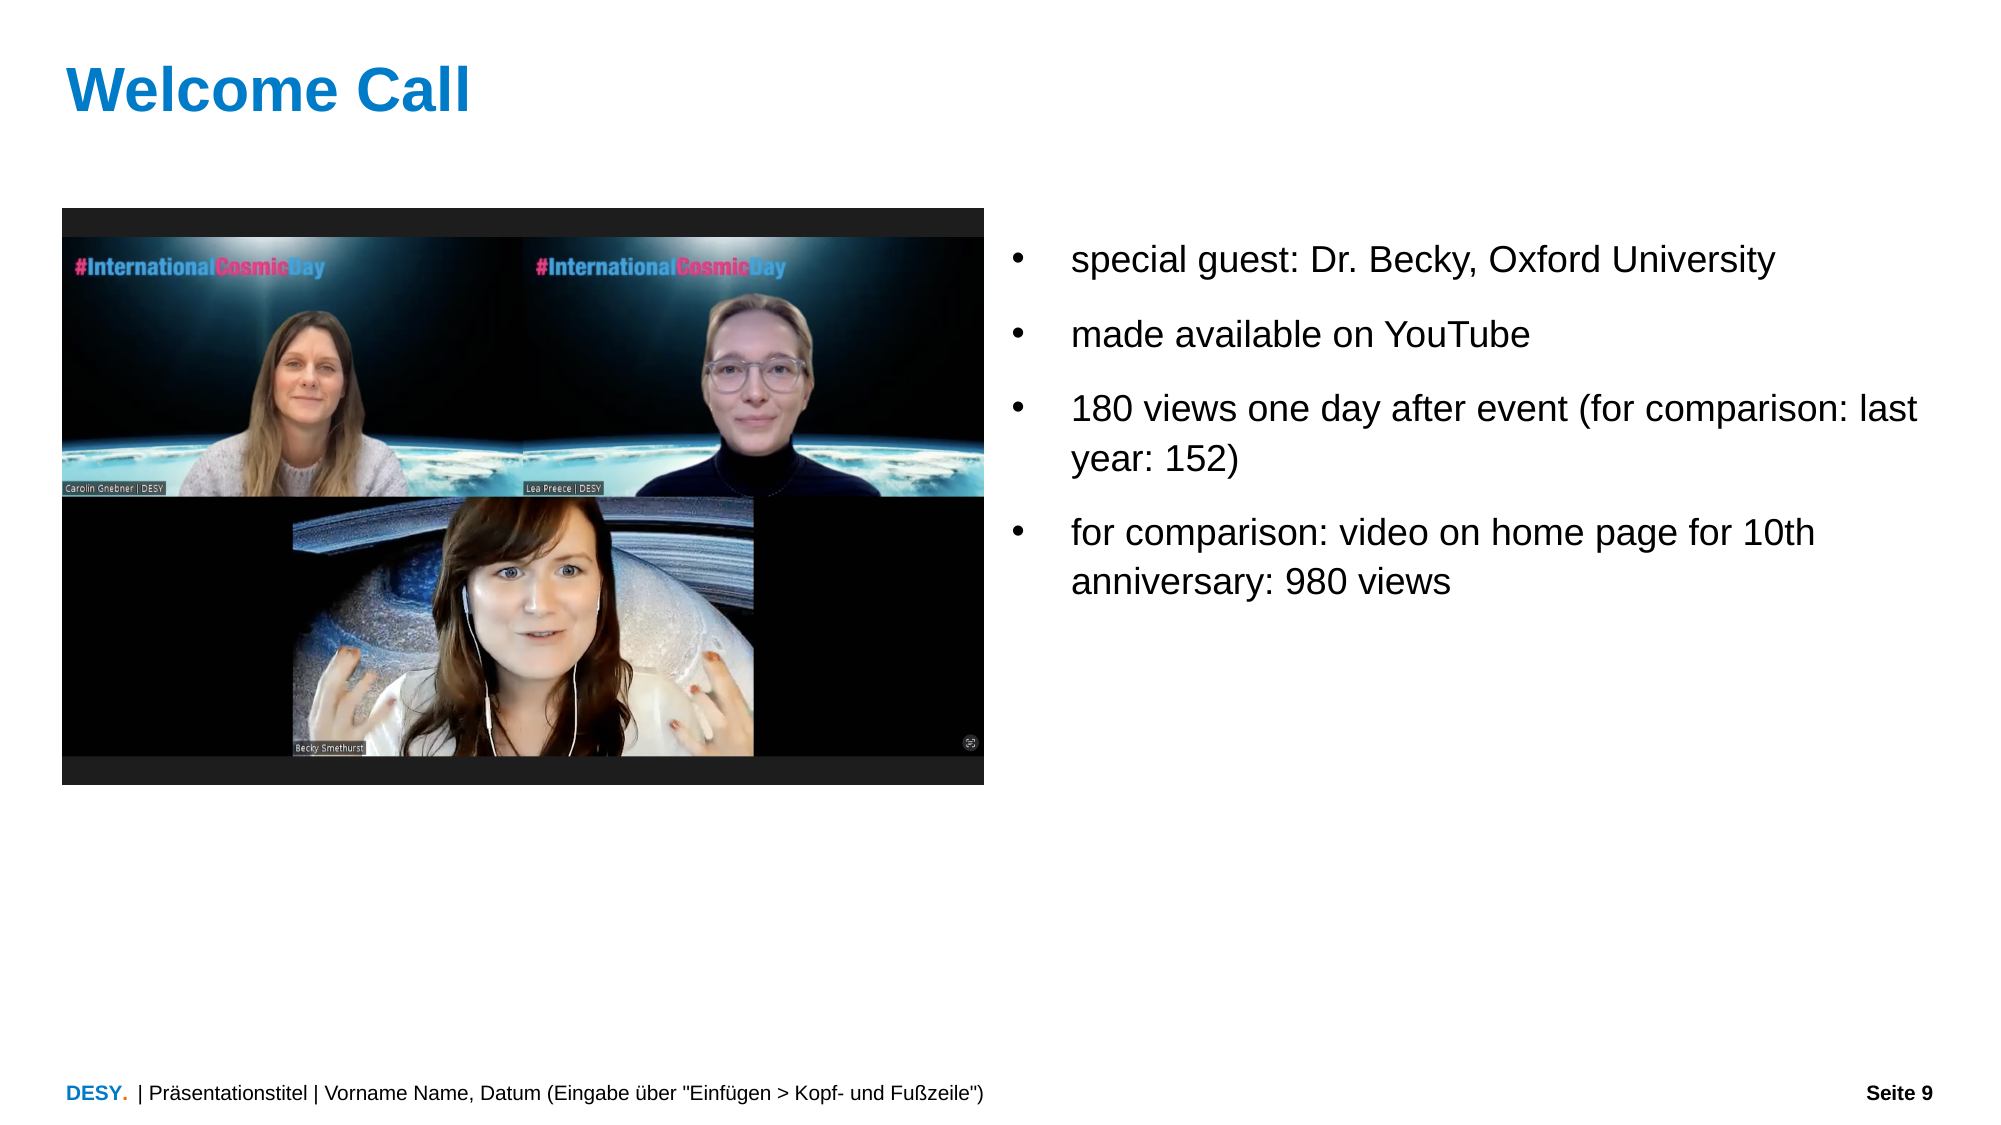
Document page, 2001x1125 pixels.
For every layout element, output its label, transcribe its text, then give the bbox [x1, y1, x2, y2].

title Welcome Call [66, 57, 1933, 132]
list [62, 208, 984, 785]
footer | Präsentationstitel | Vorname Name, Datum (Eingabe über "Einfügen > Kopf- und Fußzeile") [137, 1079, 1762, 1111]
list special guest: Dr. Becky, Oxford University made available on YouTube 180 views one day after event (for comparison: last year: 152) for comparison: video on home page for 10th anniversary: 980 views [1011, 230, 1934, 1053]
